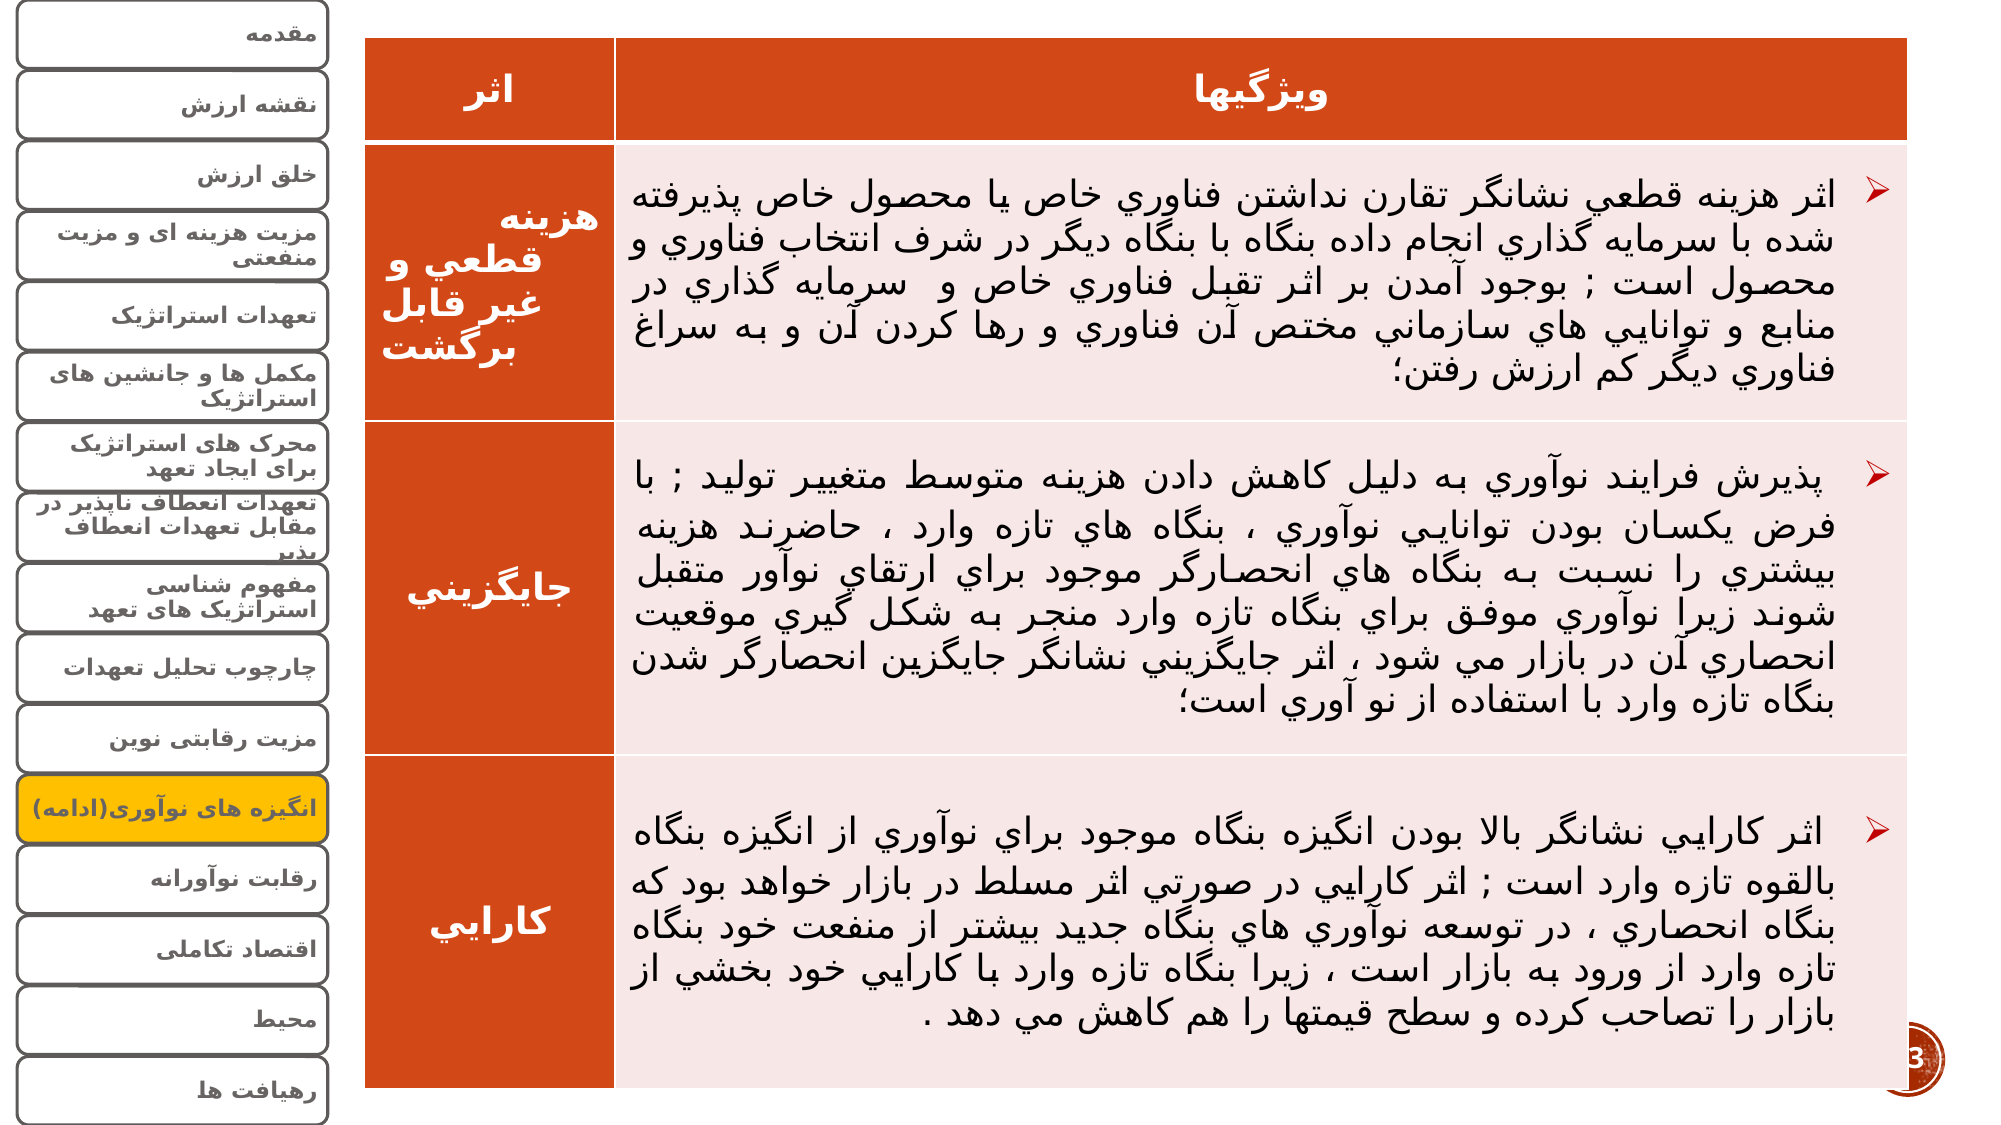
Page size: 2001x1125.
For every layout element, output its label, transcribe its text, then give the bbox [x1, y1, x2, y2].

slide_number 53 [1909, 1028, 1961, 1089]
table_cell هزينه قطعي و غير قابل برگشت [365, 145, 614, 420]
table_header اثر [365, 38, 614, 140]
table_cell كارايي [365, 756, 614, 1088]
table_cell پذيرش فرايند نوآوري به دليل كاهش دادن هزينه متوسط متغيير توليد ; با فرض يكسان بودن توانايي نوآوري ، بنگاه هاي تازه وارد ، حاضرند هزينه بيشتري را نسبت به بنگاه هاي انحصارگر موجود براي ارتقاي نوآور متقبل شوند زيرا نوآوري موفق براي بنگاه تازه وارد منجر به شكل گيري موقعيت انحصاري آن در بازار مي شود ، اثر جايگزيني نشانگر جايگزين انحصارگر شدن بنگاه تازه وارد با استفاده از نو آوري است؛ [616, 422, 1907, 754]
table_cell جايگزيني [365, 422, 614, 754]
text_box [21, 4, 325, 1122]
table_cell اثر هزينه قطعي نشانگر تقارن نداشتن فناوري خاص يا محصول خاص پذيرفته شده با سرمايه گذاري انجام داده بنگاه با بنگاه ديگر در شرف انتخاب فناوري و محصول است ; بوجود آمدن بر اثر تقبل فناوري خاص و سرمايه گذاري در منابع و توانايي هاي سازماني مختص آن فناوري و رها كردن آن و به سراغ فناوري ديگر كم ارزش رفتن؛ [616, 145, 1907, 420]
table_cell اثر كارايي نشانگر بالا بودن انگيزه بنگاه موجود براي نوآوري از انگيزه بنگاه بالقوه تازه وارد است ; اثر كارايي در صورتي اثر مسلط در بازار خواهد بود كه بنگاه انحصاري ، در توسعه نوآوري هاي بنگاه جديد بيشتر از منفعت خود بنگاه تازه وارد از ورود به بازار است ، زيرا بنگاه تازه وارد با كارايي خود بخشي از بازار را تصاحب كرده و سطح قيمتها را هم كاهش مي دهد . [616, 756, 1907, 1088]
table_header ويژگيها [616, 38, 1907, 140]
